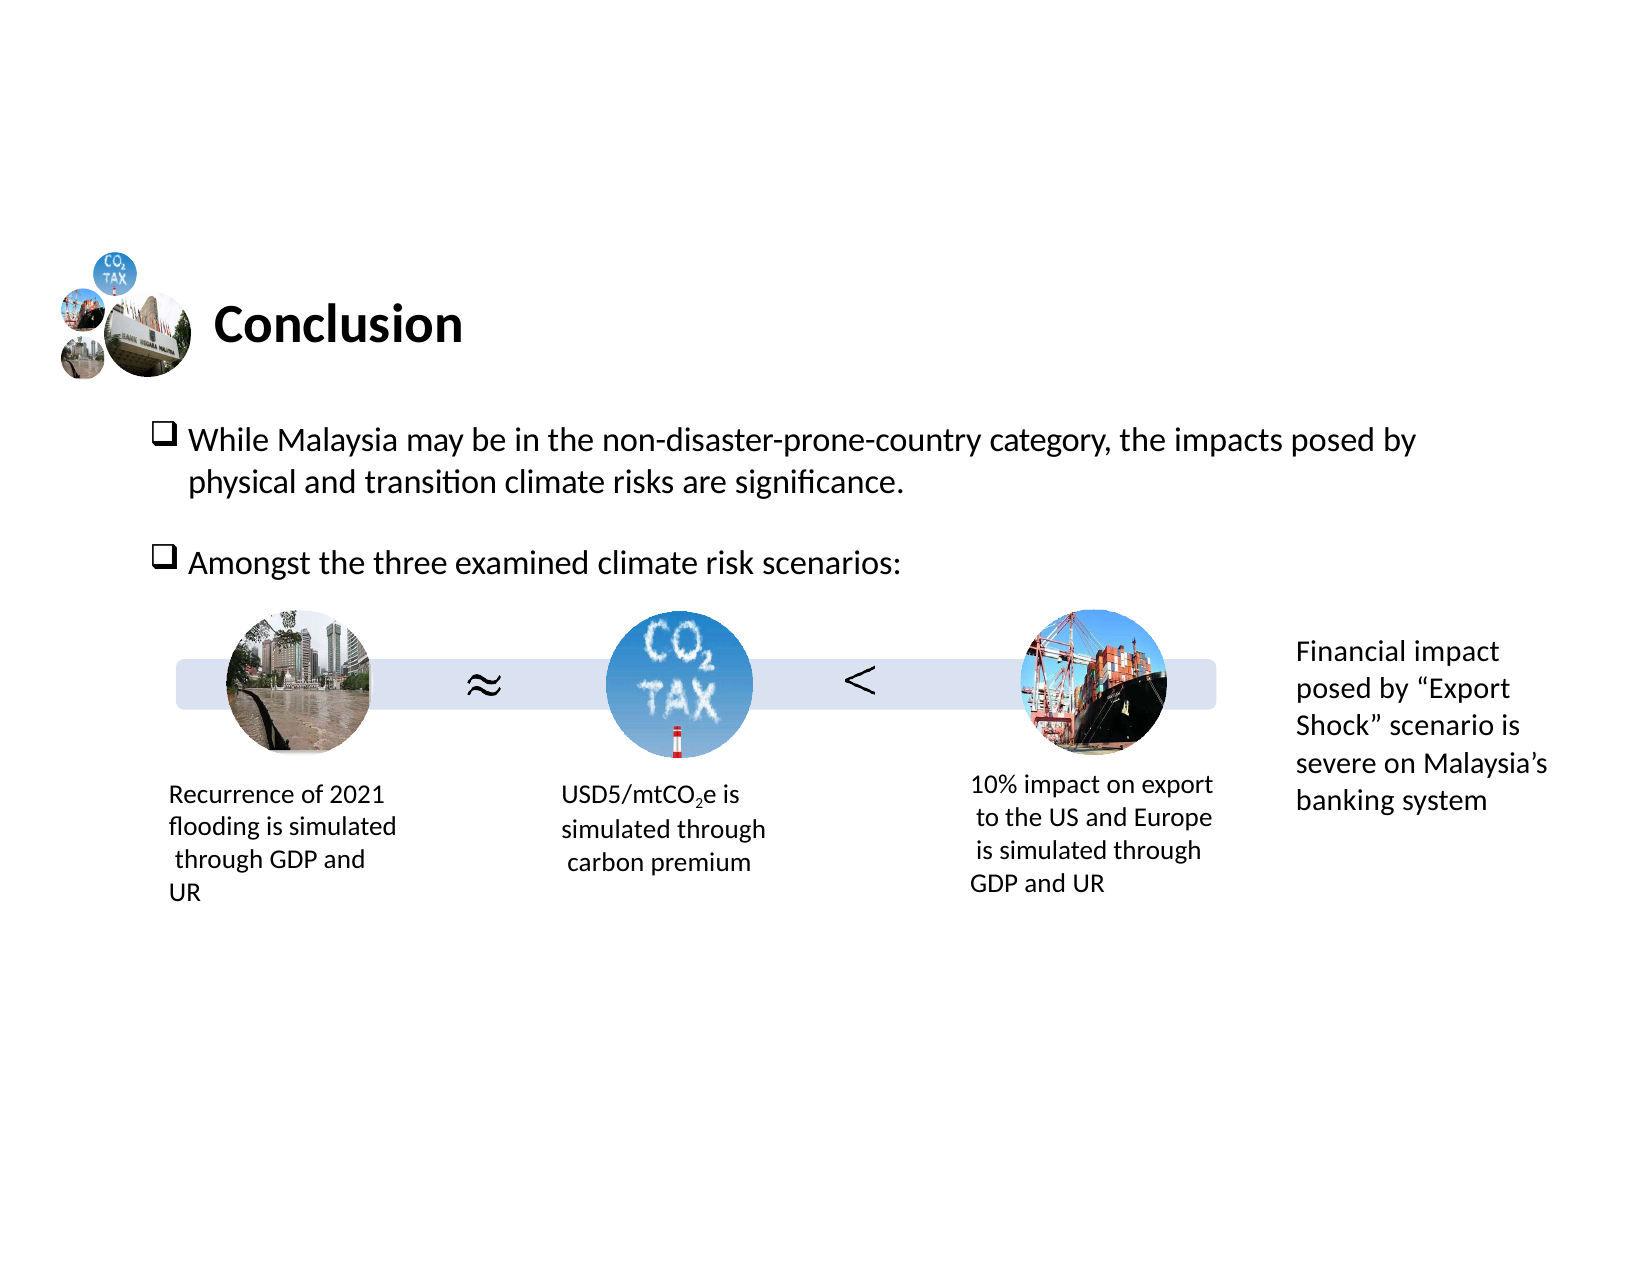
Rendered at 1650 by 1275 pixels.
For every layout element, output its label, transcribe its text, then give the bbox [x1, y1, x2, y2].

text_box 10% impact on export to the US and Europe is simulated through GDP and UR [968, 765, 1218, 898]
title Conclusion [212, 285, 465, 415]
text_box USD5/mtCO2e is simulated through carbon premium [555, 774, 773, 878]
list While Malaysia may be in the non-disaster-prone-country category, the impacts posed by physical and transition climate risks are significance. Amongst the three examined climate risk scenarios: Financial impact posed by “Export Shock” scenario is [147, 415, 1525, 1143]
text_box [175, 608, 1217, 759]
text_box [61, 252, 191, 380]
text_box Recurrence of 2021 flooding is simulated through GDP and UR [166, 773, 403, 907]
text_box severe on Malaysia’s banking system [1293, 741, 1556, 817]
